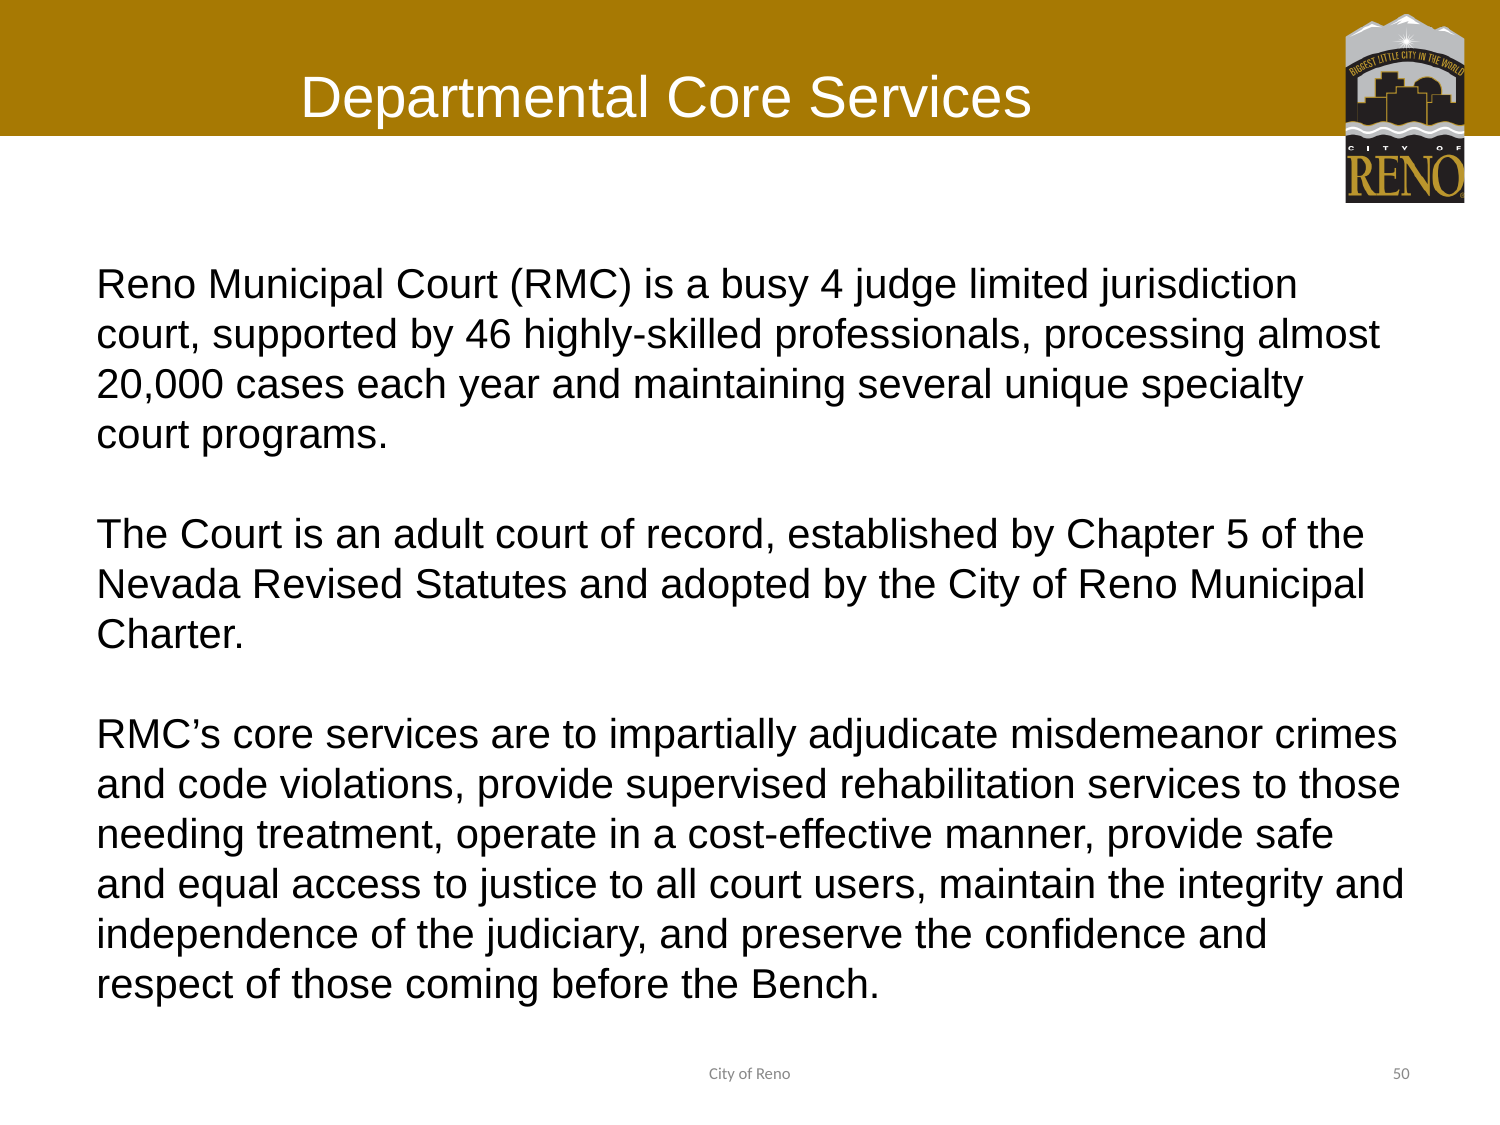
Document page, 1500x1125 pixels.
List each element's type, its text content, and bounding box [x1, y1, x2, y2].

title Departmental Core Services [12, 20, 1321, 138]
footer City of Reno [512, 1042, 988, 1103]
slide_number 50 [1074, 1042, 1425, 1103]
text_box Reno Municipal Court (RMC) is a busy 4 judge limited jurisdiction court, supported by 46 highly-skilled professionals, processing almost 20,000 cases each year and maintaining several unique specialty court programs. The Court is an adult court of record, established by Chapter 5 of the Nevada Revised Statutes and adopted by the City of Reno Municipal Charter. RMC’s core services are to impartially adjudicate misdemeanor crimes and code violations, provide supervised rehabilitation services to those needing treatment, operate in a cost-effective manner, provide safe and equal access to justice to all court users, maintain the integrity and independence of the judiciary, and preserve the confidence and respect of those coming before the Bench. [81, 249, 1423, 1015]
list [57, 176, 1445, 1101]
